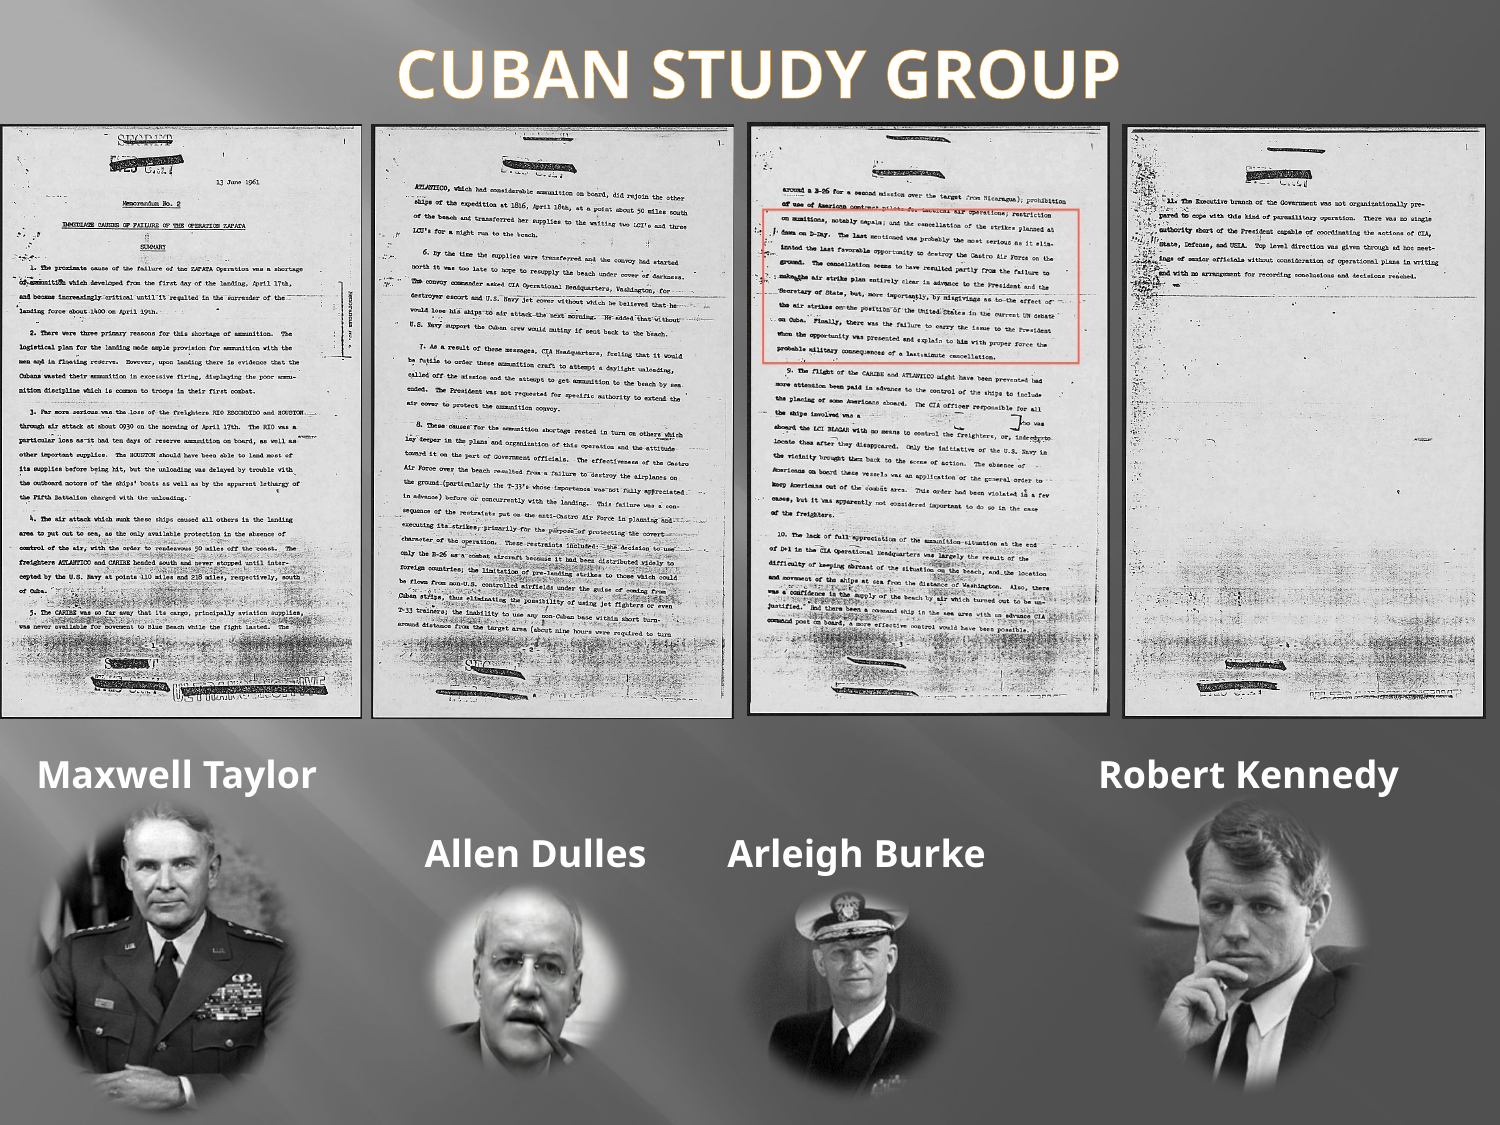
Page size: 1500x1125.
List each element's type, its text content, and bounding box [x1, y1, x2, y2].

picture [1121, 788, 1376, 1100]
text_box Allen Dulles [409, 822, 685, 883]
picture [0, 124, 362, 719]
text_box CUBAN STUDY GROUP [380, 24, 1137, 119]
text_box Robert Kennedy [1083, 756, 1414, 804]
picture [21, 791, 313, 1125]
text_box Arleigh Burke [712, 822, 1045, 883]
picture [1121, 124, 1487, 720]
picture [746, 122, 1110, 717]
picture [724, 881, 976, 1109]
picture [370, 124, 734, 719]
text_box Maxwell Taylor [21, 752, 387, 804]
picture [411, 872, 638, 1088]
